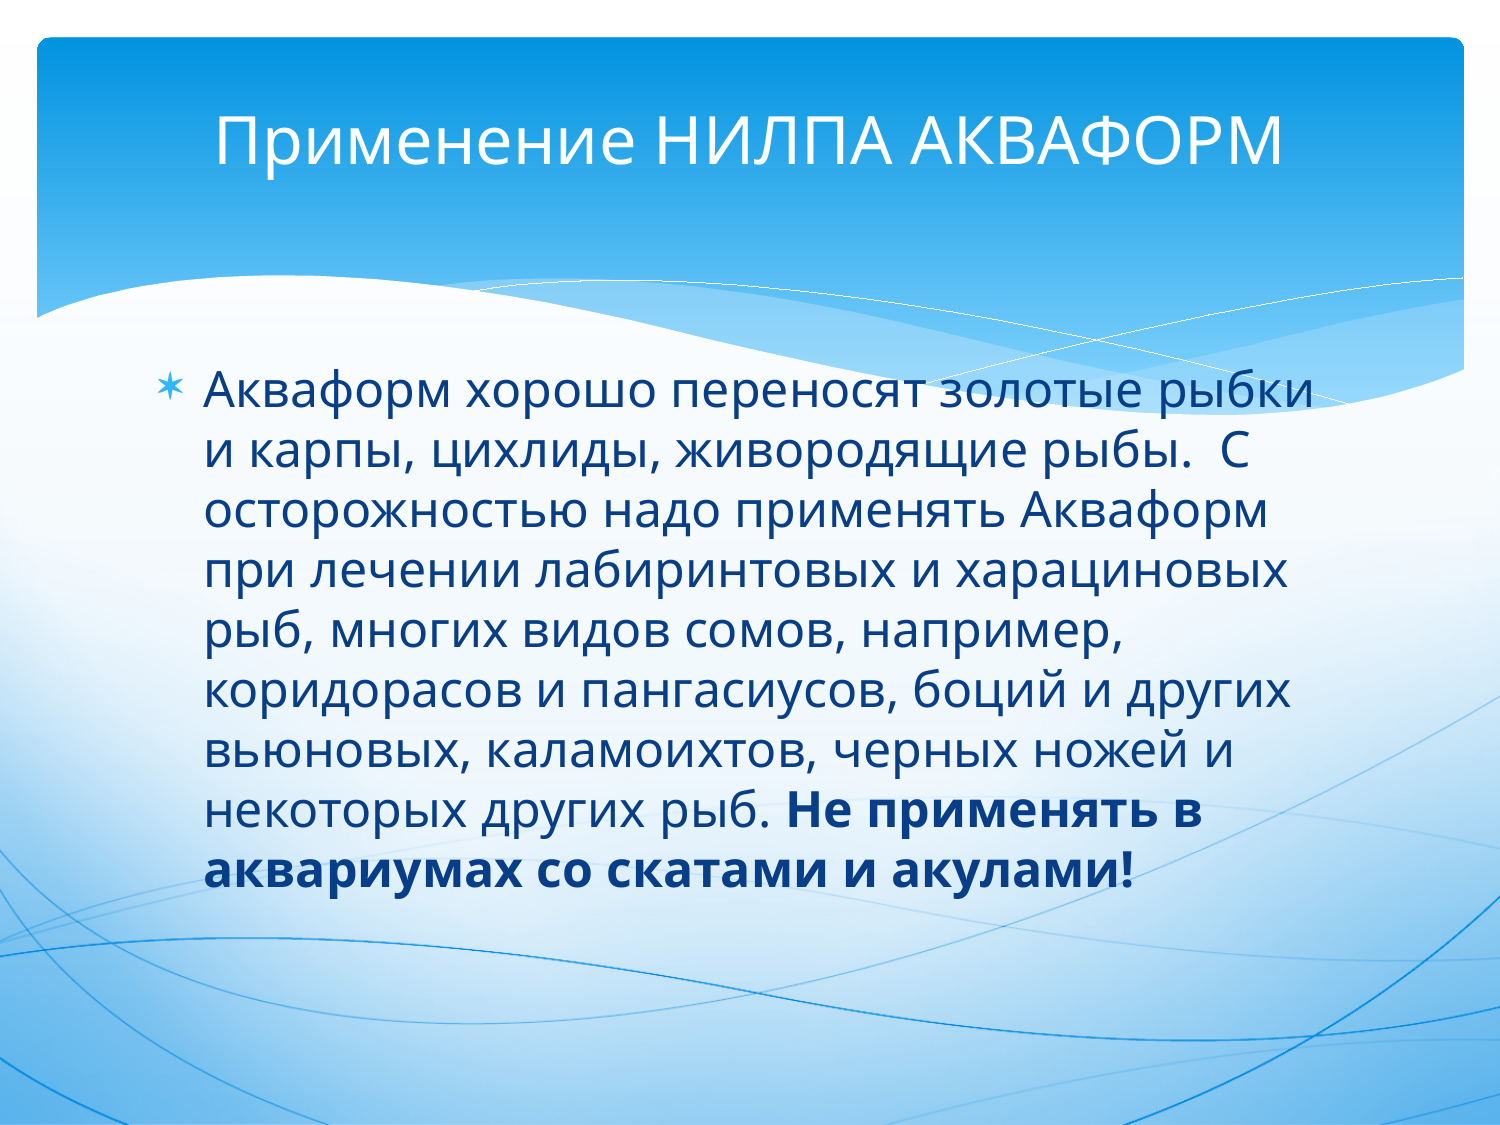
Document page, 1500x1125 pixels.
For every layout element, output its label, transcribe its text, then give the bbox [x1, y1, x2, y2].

list Акваформ хорошо переносят золотые рыбки и карпы, цихлиды, живородящие рыбы. С осторожностью надо применять Акваформ при лечении лабиринтовых и харациновых рыб, многих видов сомов, например, коридорасов и пангасиусов, боций и других вьюновых, каламоихтов, черных ножей и некоторых других рыб. Не применять в аквариумах со скатами и акулами! [143, 349, 1359, 1005]
title Применение НИЛПА АКВАФОРМ [75, 55, 1425, 220]
